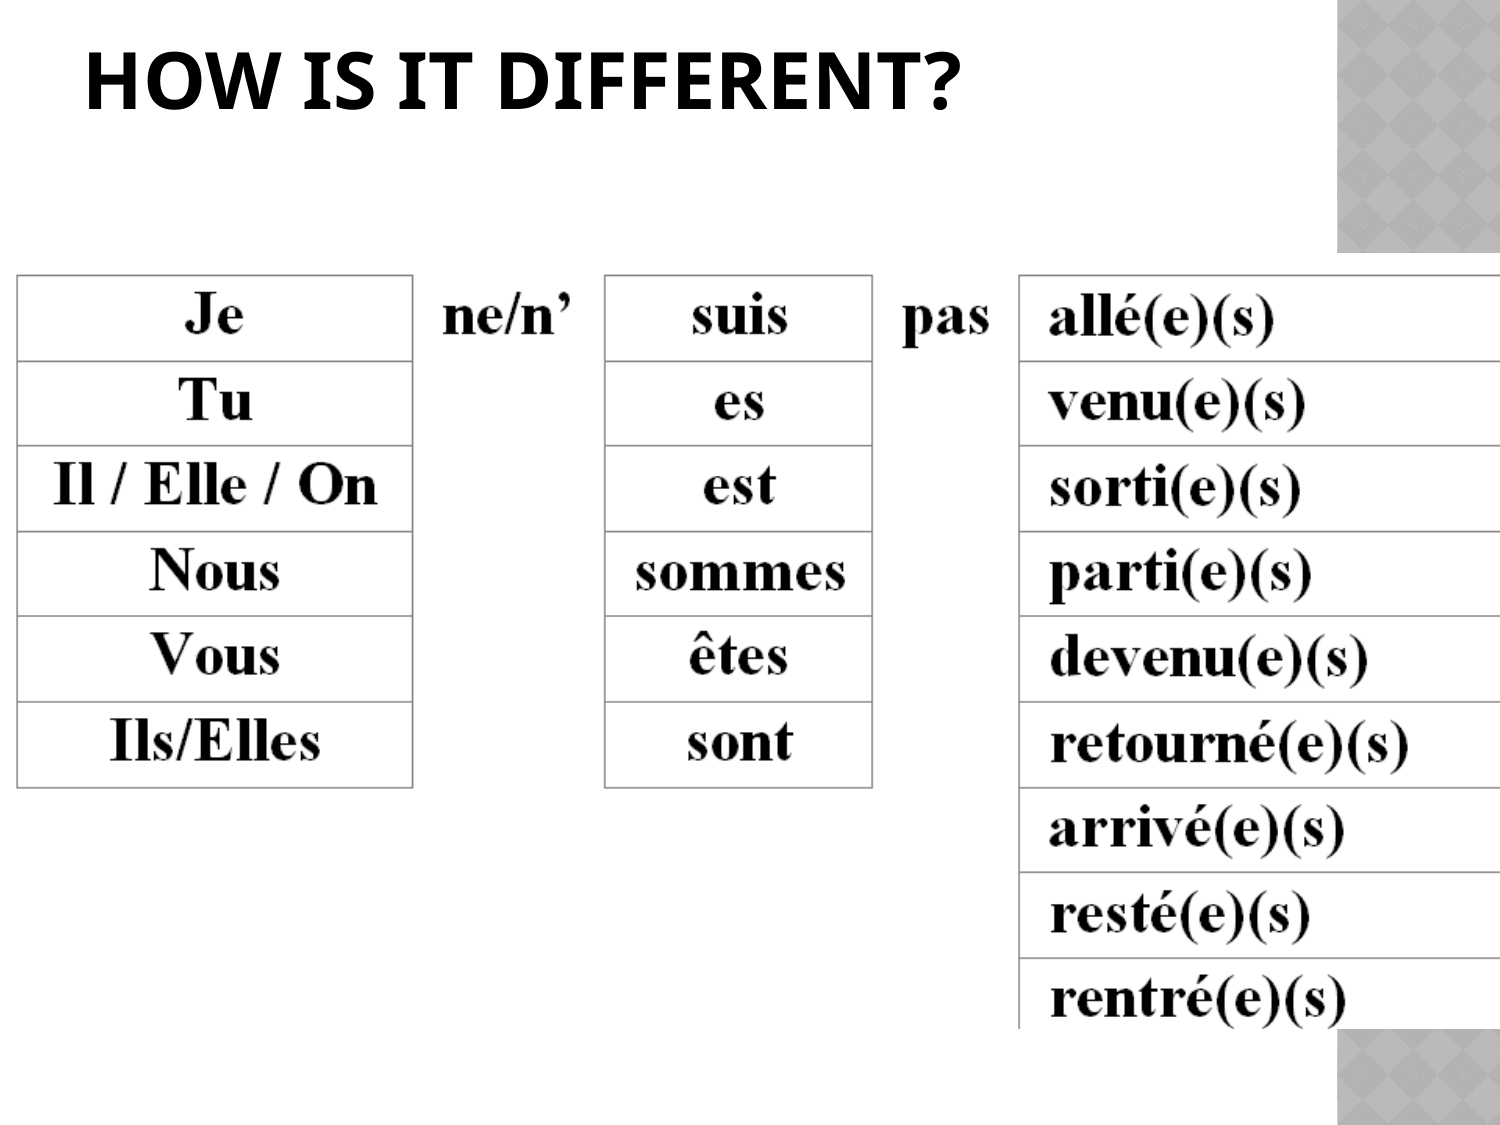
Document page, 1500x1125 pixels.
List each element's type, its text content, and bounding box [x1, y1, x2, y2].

title How is it different? [75, 0, 1263, 125]
picture [0, 252, 1500, 1029]
